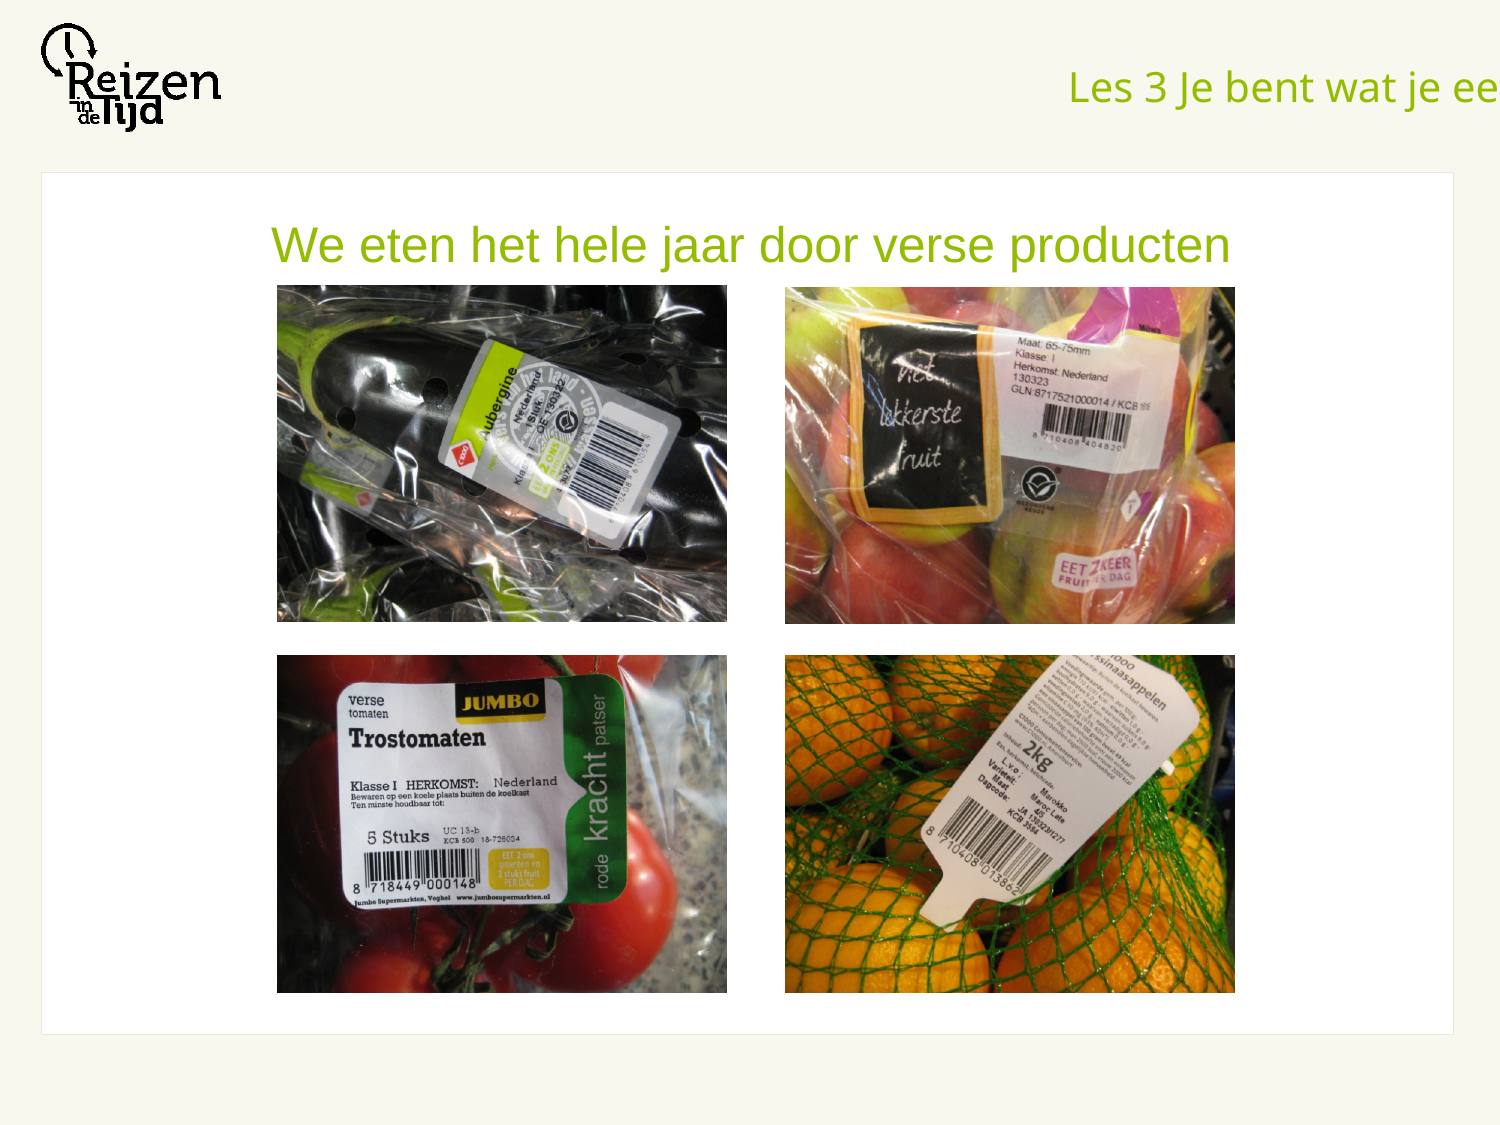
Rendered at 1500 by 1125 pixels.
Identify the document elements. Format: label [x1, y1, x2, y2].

picture [785, 655, 1235, 993]
picture [785, 286, 1235, 625]
picture [277, 655, 727, 993]
picture [277, 285, 727, 623]
text_box [40, 23, 1500, 1036]
